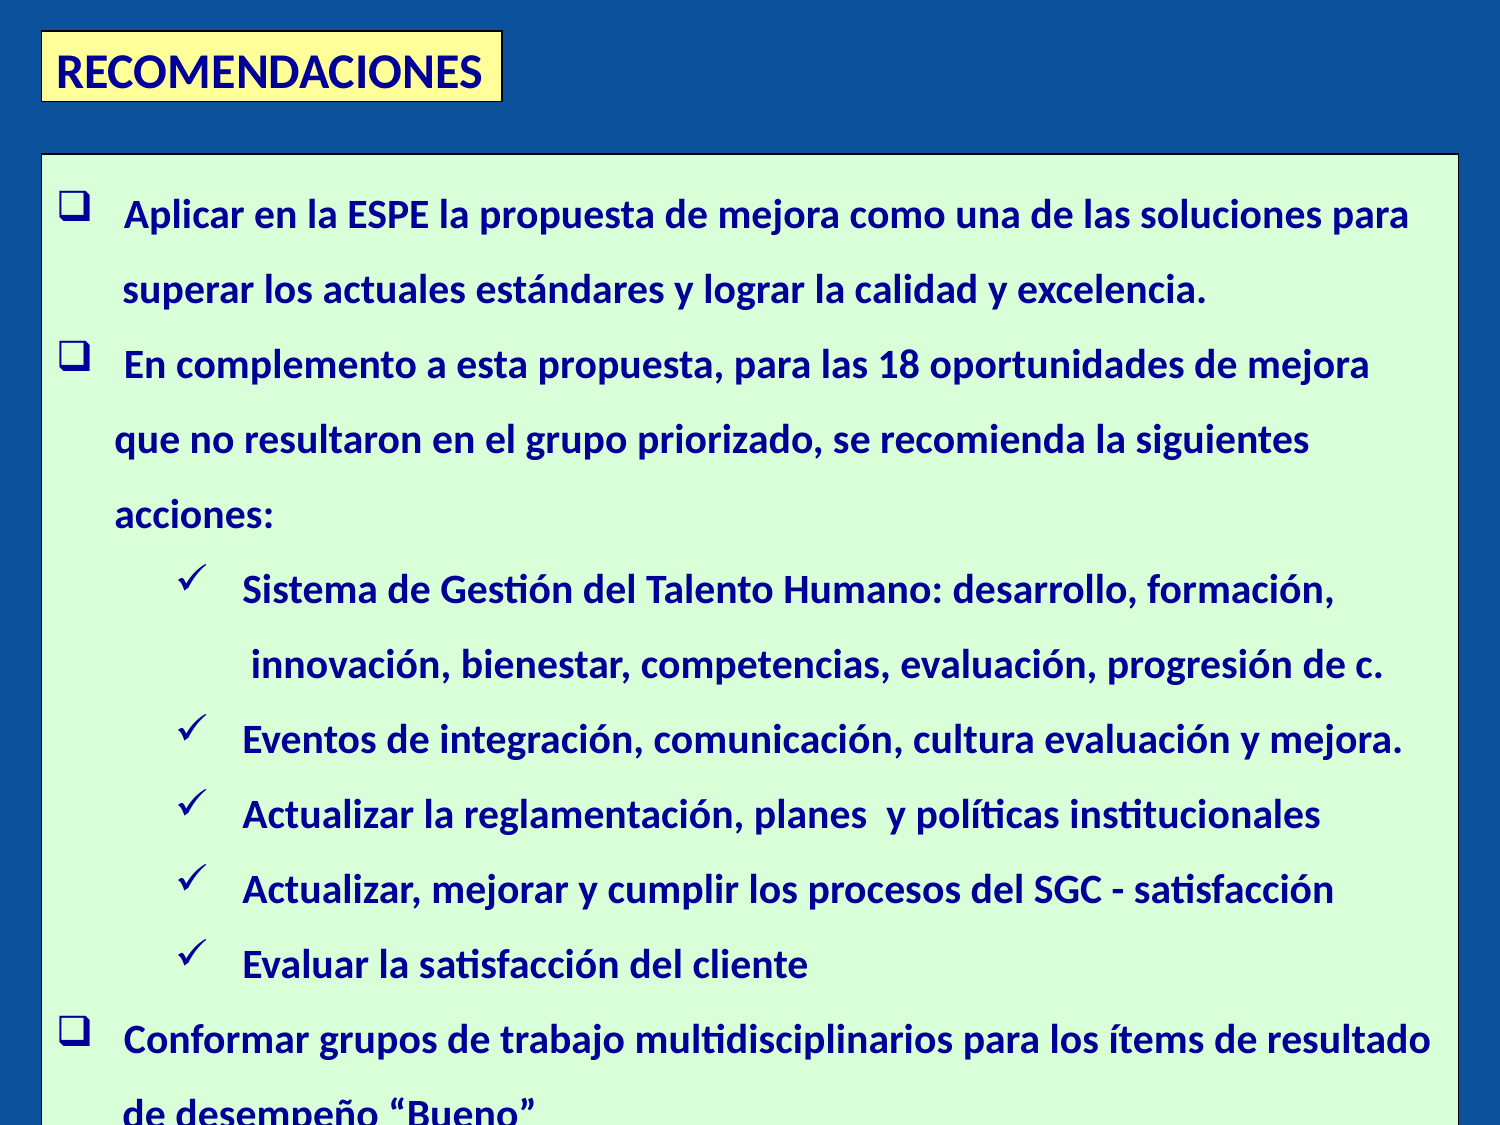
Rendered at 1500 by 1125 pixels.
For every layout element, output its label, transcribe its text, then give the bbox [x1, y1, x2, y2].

text_box Aplicar en la ESPE la propuesta de mejora como una de las soluciones para superar los actuales estándares y lograr la calidad y excelencia. En complemento a esta propuesta, para las 18 oportunidades de mejora que no resultaron en el grupo priorizado, se recomienda la siguientes acciones: Sistema de Gestión del Talento Humano: desarrollo, formación, innovación, bienestar, competencias, evaluación, progresión de c. Eventos de integración, comunicación, cultura evaluación y mejora. Actualizar la reglamentación, planes y políticas institucionales Actualizar, mejorar y cumplir los procesos del SGC - satisfacción Evaluar la satisfacción del cliente Conformar grupos de trabajo multidisciplinarios para los ítems de resultado de desempeño “Bueno” [41, 154, 1459, 1125]
text_box RECOMENDACIONES [41, 30, 502, 102]
